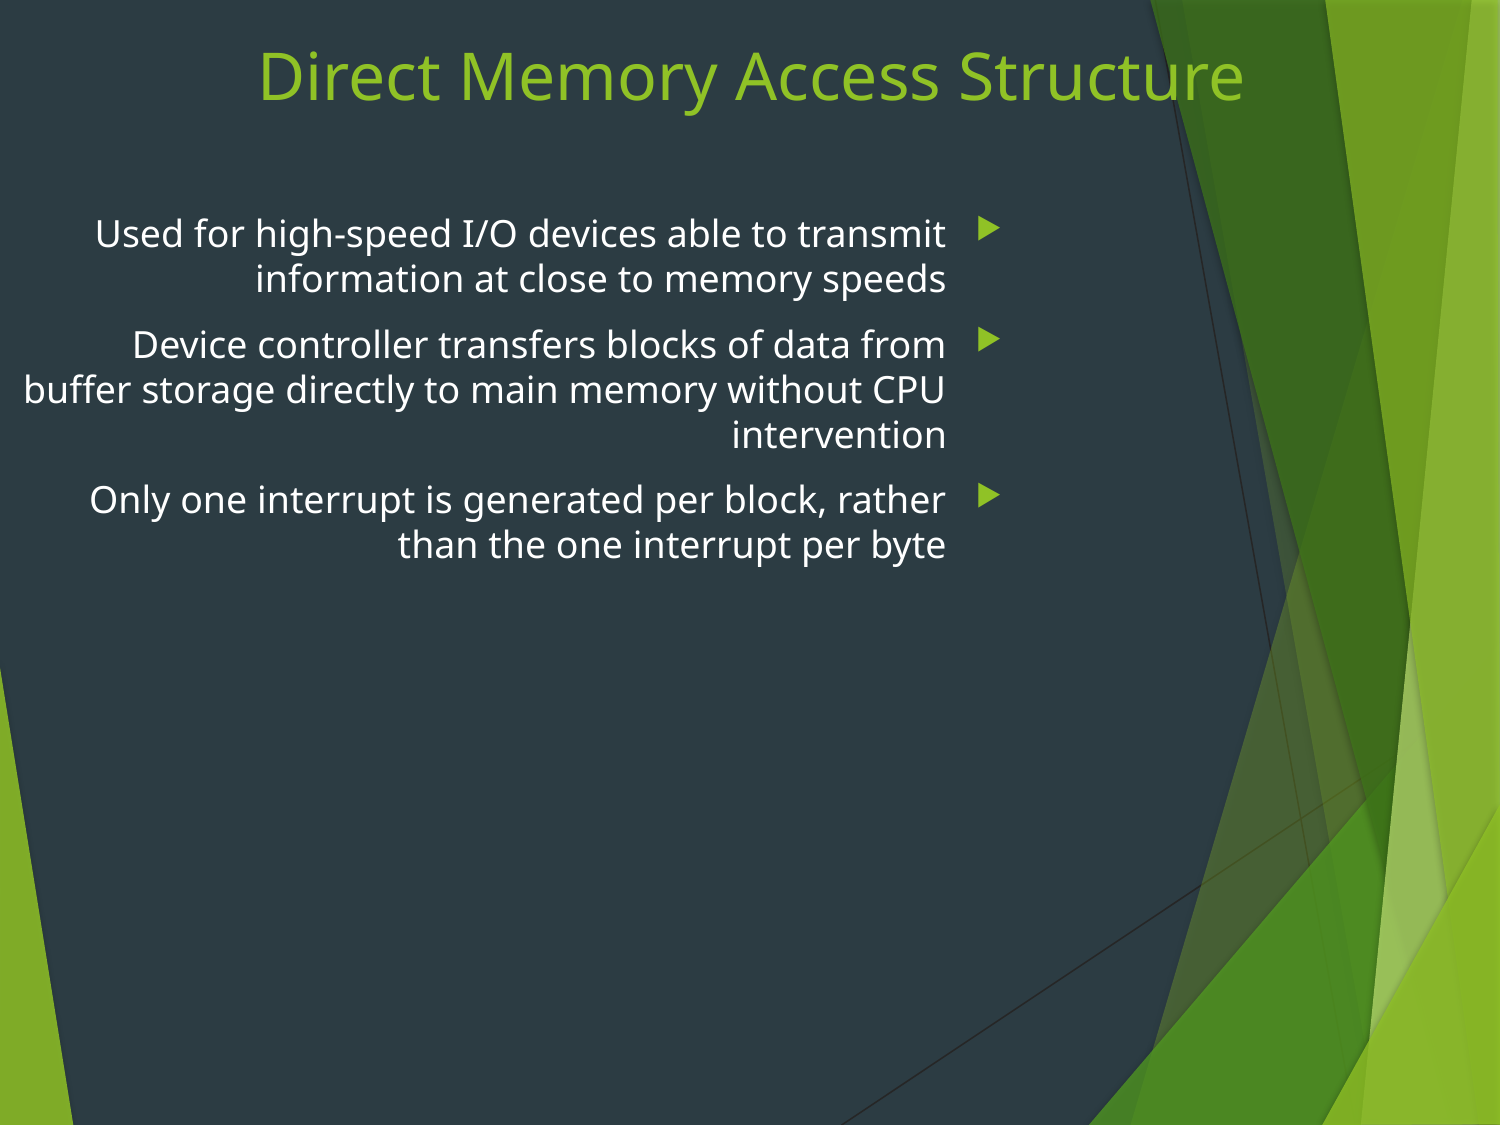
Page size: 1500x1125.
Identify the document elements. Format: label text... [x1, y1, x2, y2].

title Direct Memory Access Structure [242, 27, 1500, 122]
list Used for high-speed I/O devices able to transmit information at close to memory speeds Device controller transfers blocks of data from buffer storage directly to main memory without CPU intervention Only one interrupt is generated per block, rather than the one interrupt per byte [0, 202, 1019, 946]
